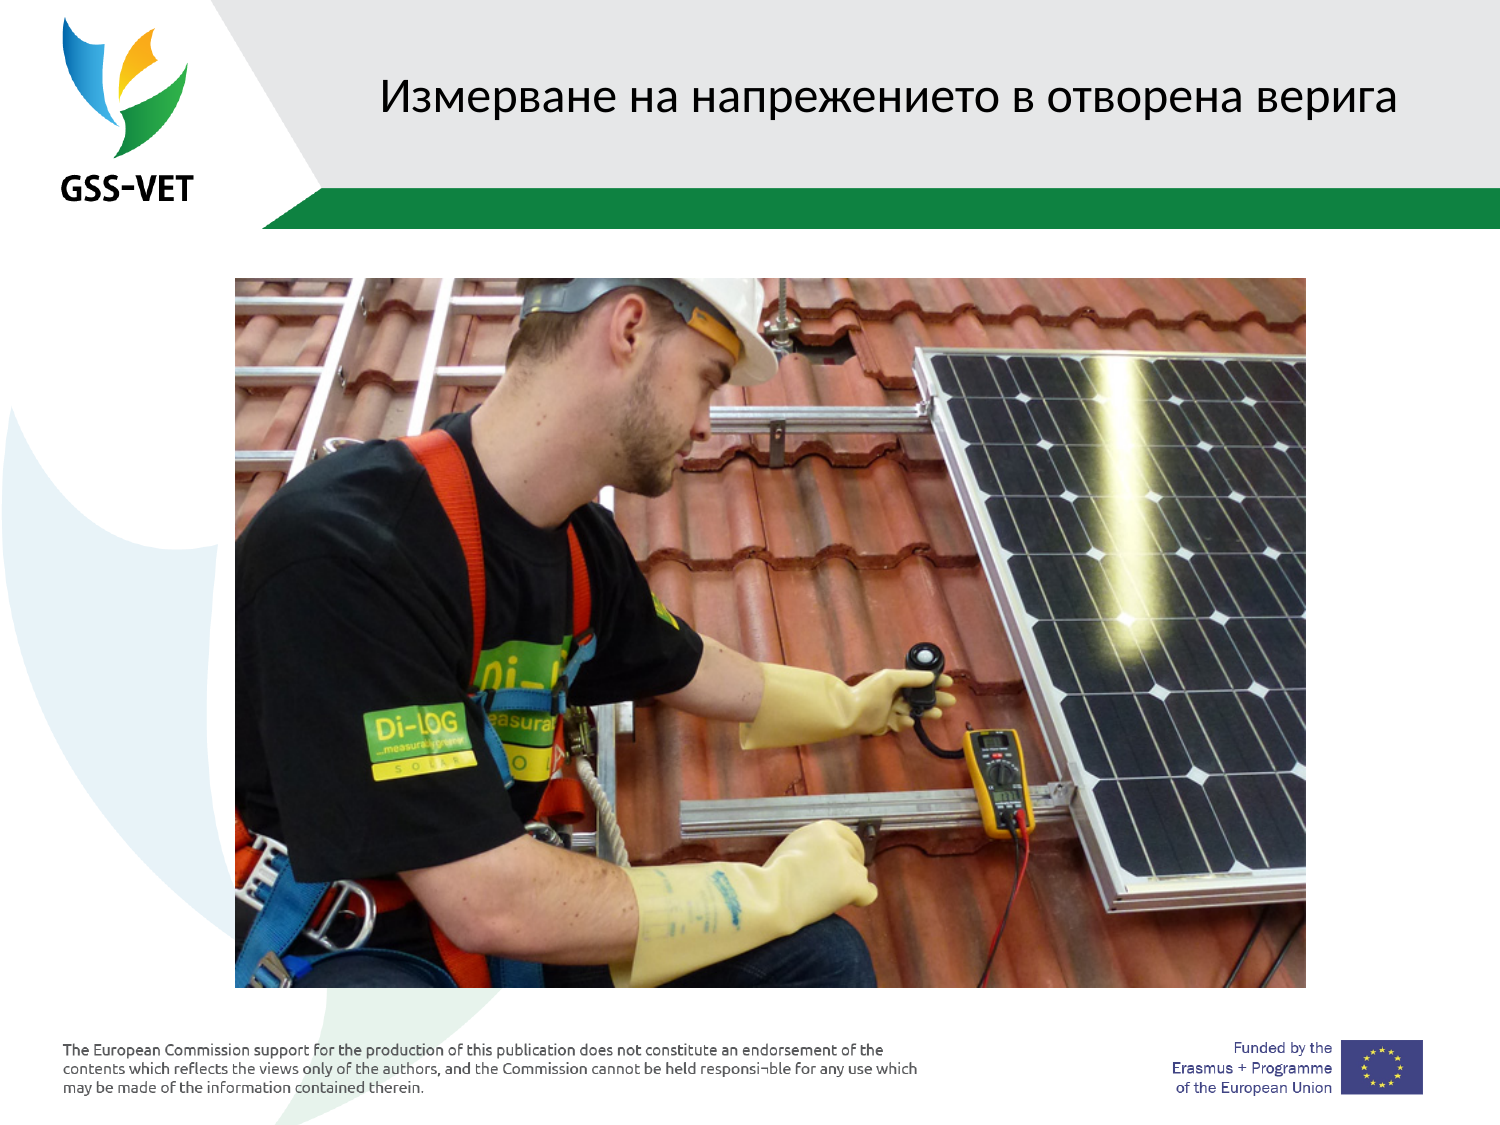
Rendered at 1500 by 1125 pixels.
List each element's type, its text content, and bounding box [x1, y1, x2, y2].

title Измерване на напрежението в отворена верига [324, 0, 1425, 185]
picture [0, 0, 1500, 1125]
